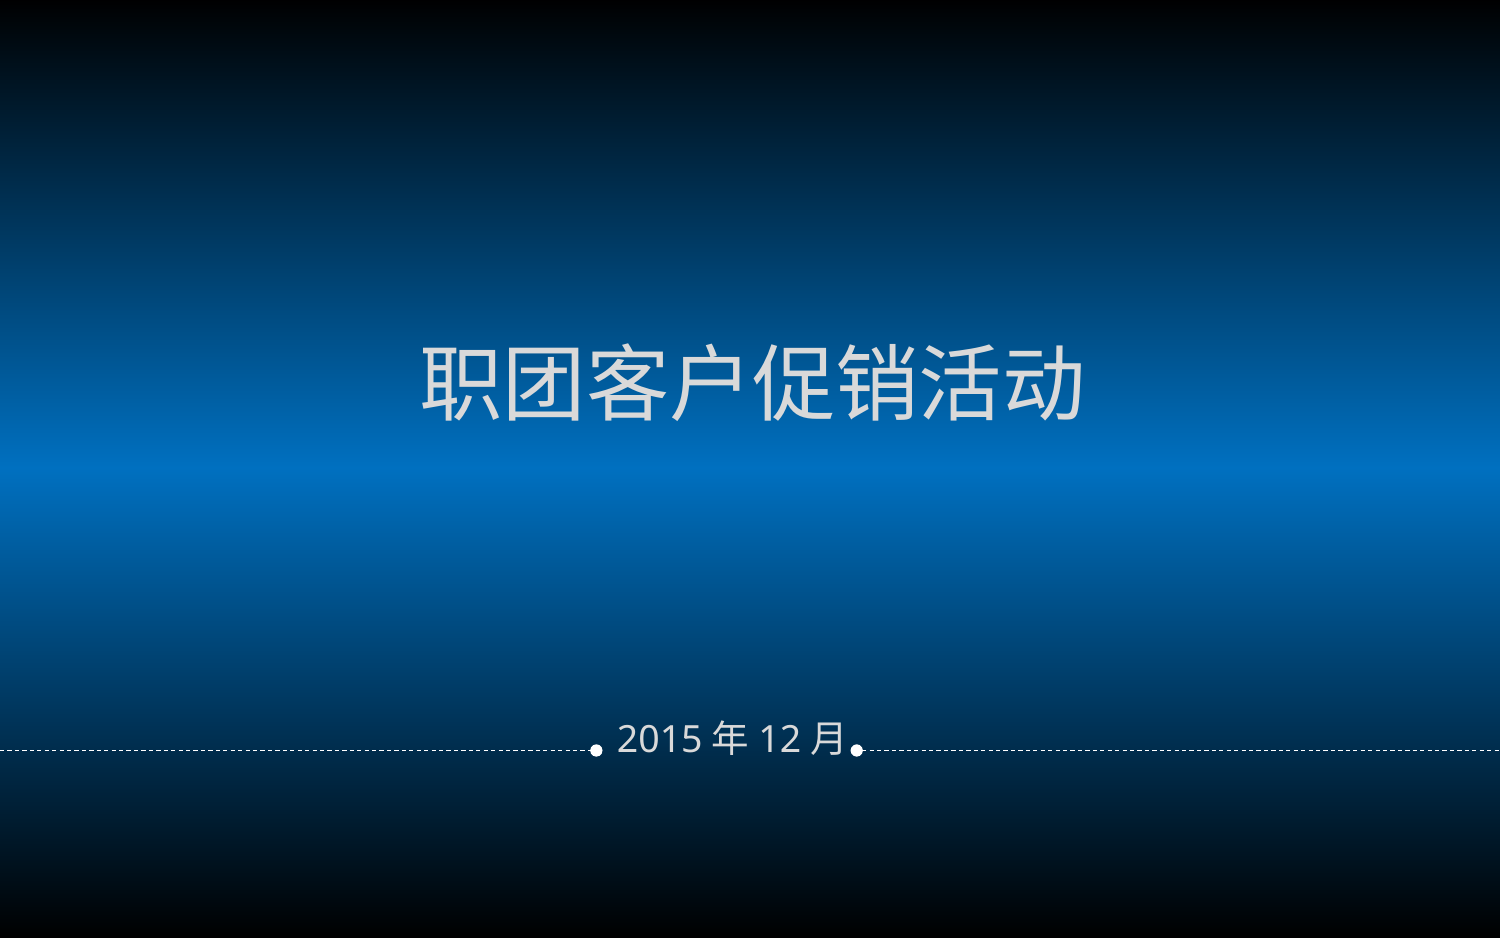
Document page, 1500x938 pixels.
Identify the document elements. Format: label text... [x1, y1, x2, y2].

text_box 职团客户促销活动 [218, 324, 1288, 403]
text_box 2015年12月 [584, 707, 880, 794]
